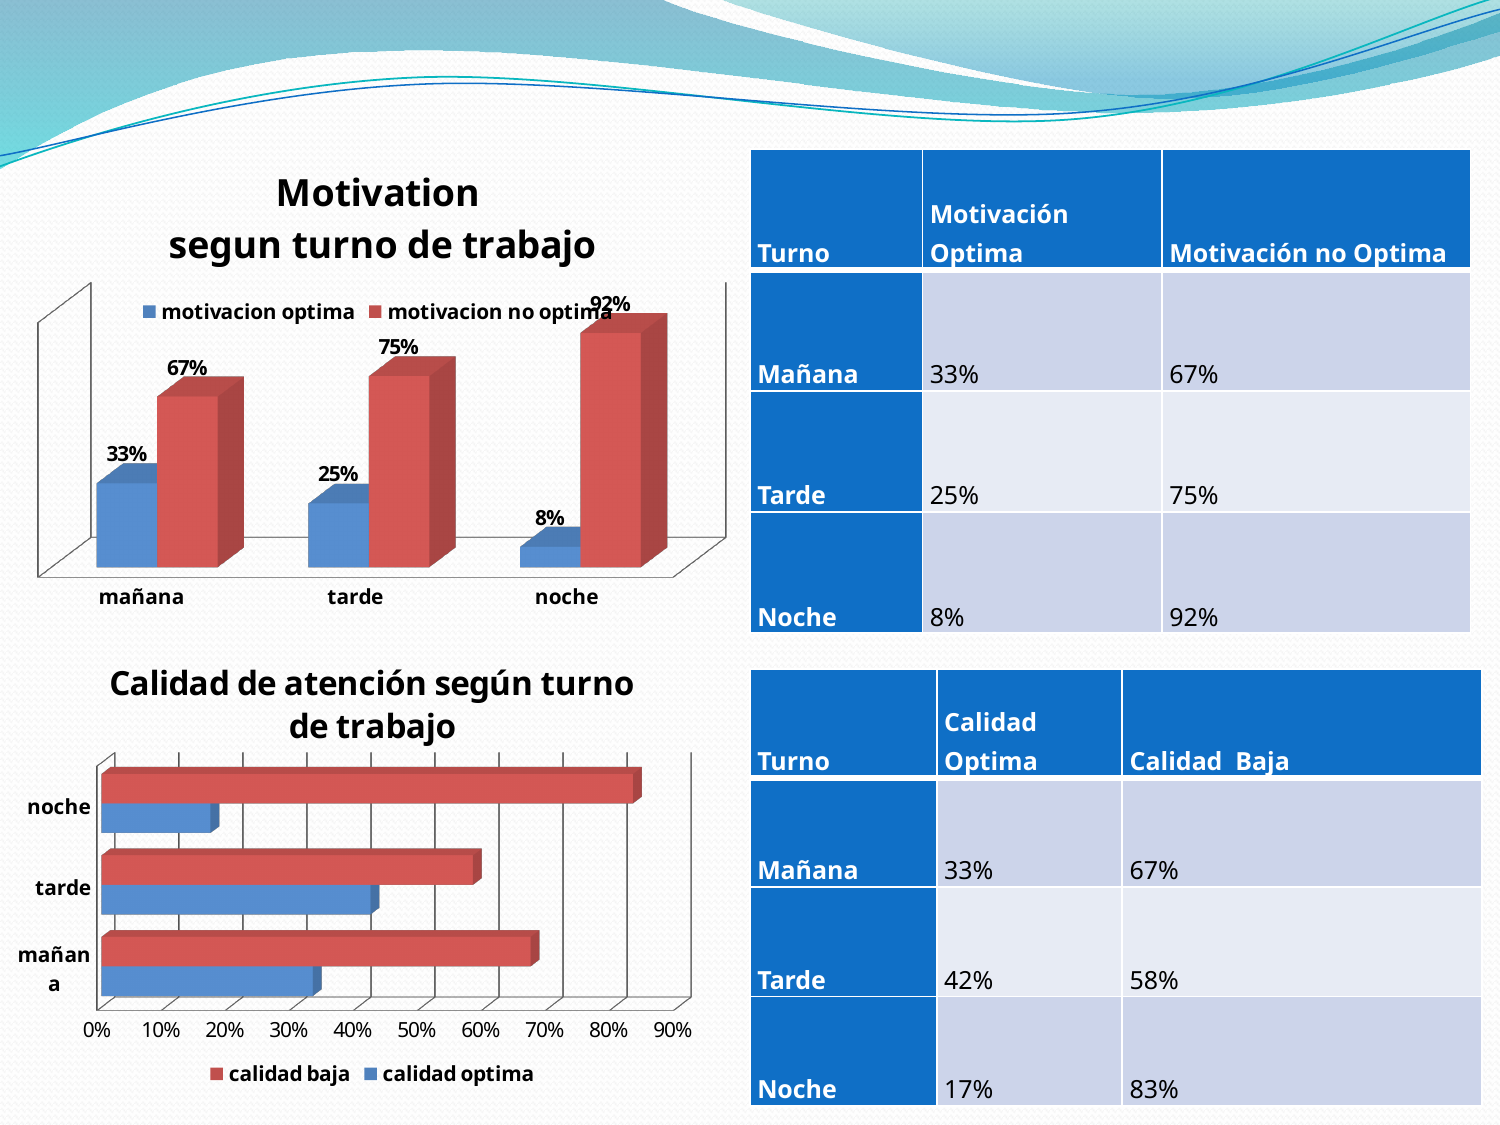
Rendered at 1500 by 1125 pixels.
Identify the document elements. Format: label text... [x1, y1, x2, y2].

table_header Turno [751, 150, 922, 267]
table_cell 67% [1123, 781, 1481, 886]
table_cell 25% [923, 392, 1161, 511]
table_header Motivación no Optima [1163, 150, 1470, 267]
table_cell 75% [1163, 392, 1470, 511]
table_header Calidad Baja [1123, 670, 1481, 775]
table_header Motivación Optima [923, 150, 1161, 267]
table_cell 17% [938, 997, 1121, 1105]
table_cell 42% [938, 888, 1121, 996]
table_cell 83% [1123, 997, 1481, 1105]
chart [17, 136, 739, 622]
table_cell 58% [1123, 888, 1481, 996]
chart [17, 633, 727, 1095]
table_header Turno [751, 670, 936, 775]
table_cell Mañana [751, 781, 936, 886]
table_header Calidad Optima [938, 670, 1121, 775]
table_cell 8% [923, 513, 1161, 632]
table_cell Noche [751, 997, 936, 1105]
table_cell Noche [751, 513, 922, 632]
table_cell Tarde [751, 888, 936, 996]
table_cell 33% [938, 781, 1121, 886]
table_cell Tarde [751, 392, 922, 511]
table_cell 67% [1163, 273, 1470, 390]
table_cell Mañana [751, 273, 922, 390]
table_cell 33% [923, 273, 1161, 390]
table_cell 92% [1163, 513, 1470, 632]
